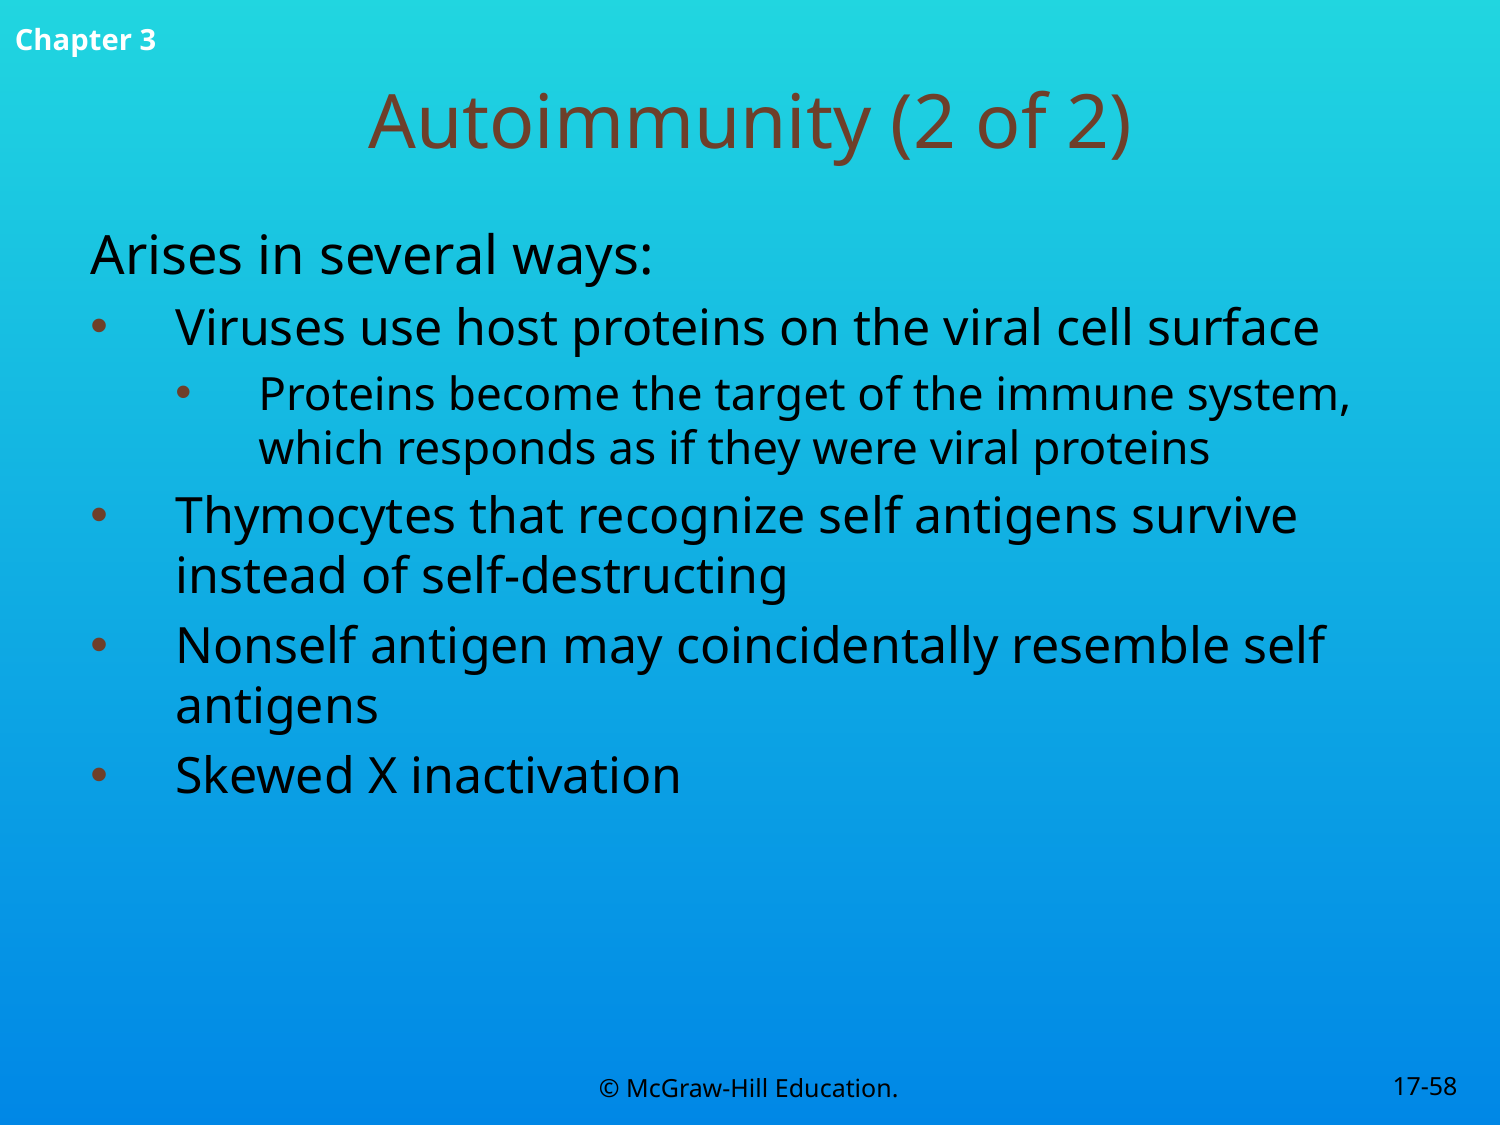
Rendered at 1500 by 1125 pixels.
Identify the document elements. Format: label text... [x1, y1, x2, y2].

title Autoimmunity (2 of 2) [25, 24, 1475, 213]
list Arises in several ways: Viruses use host proteins on the viral cell surface Proteins become the target of the immune system, which responds as if they were viral proteins Thymocytes that recognize self antigens survive instead of self-destructing Nonself antigen may coincidentally resemble self antigens Skewed X inactivation [75, 212, 1438, 988]
